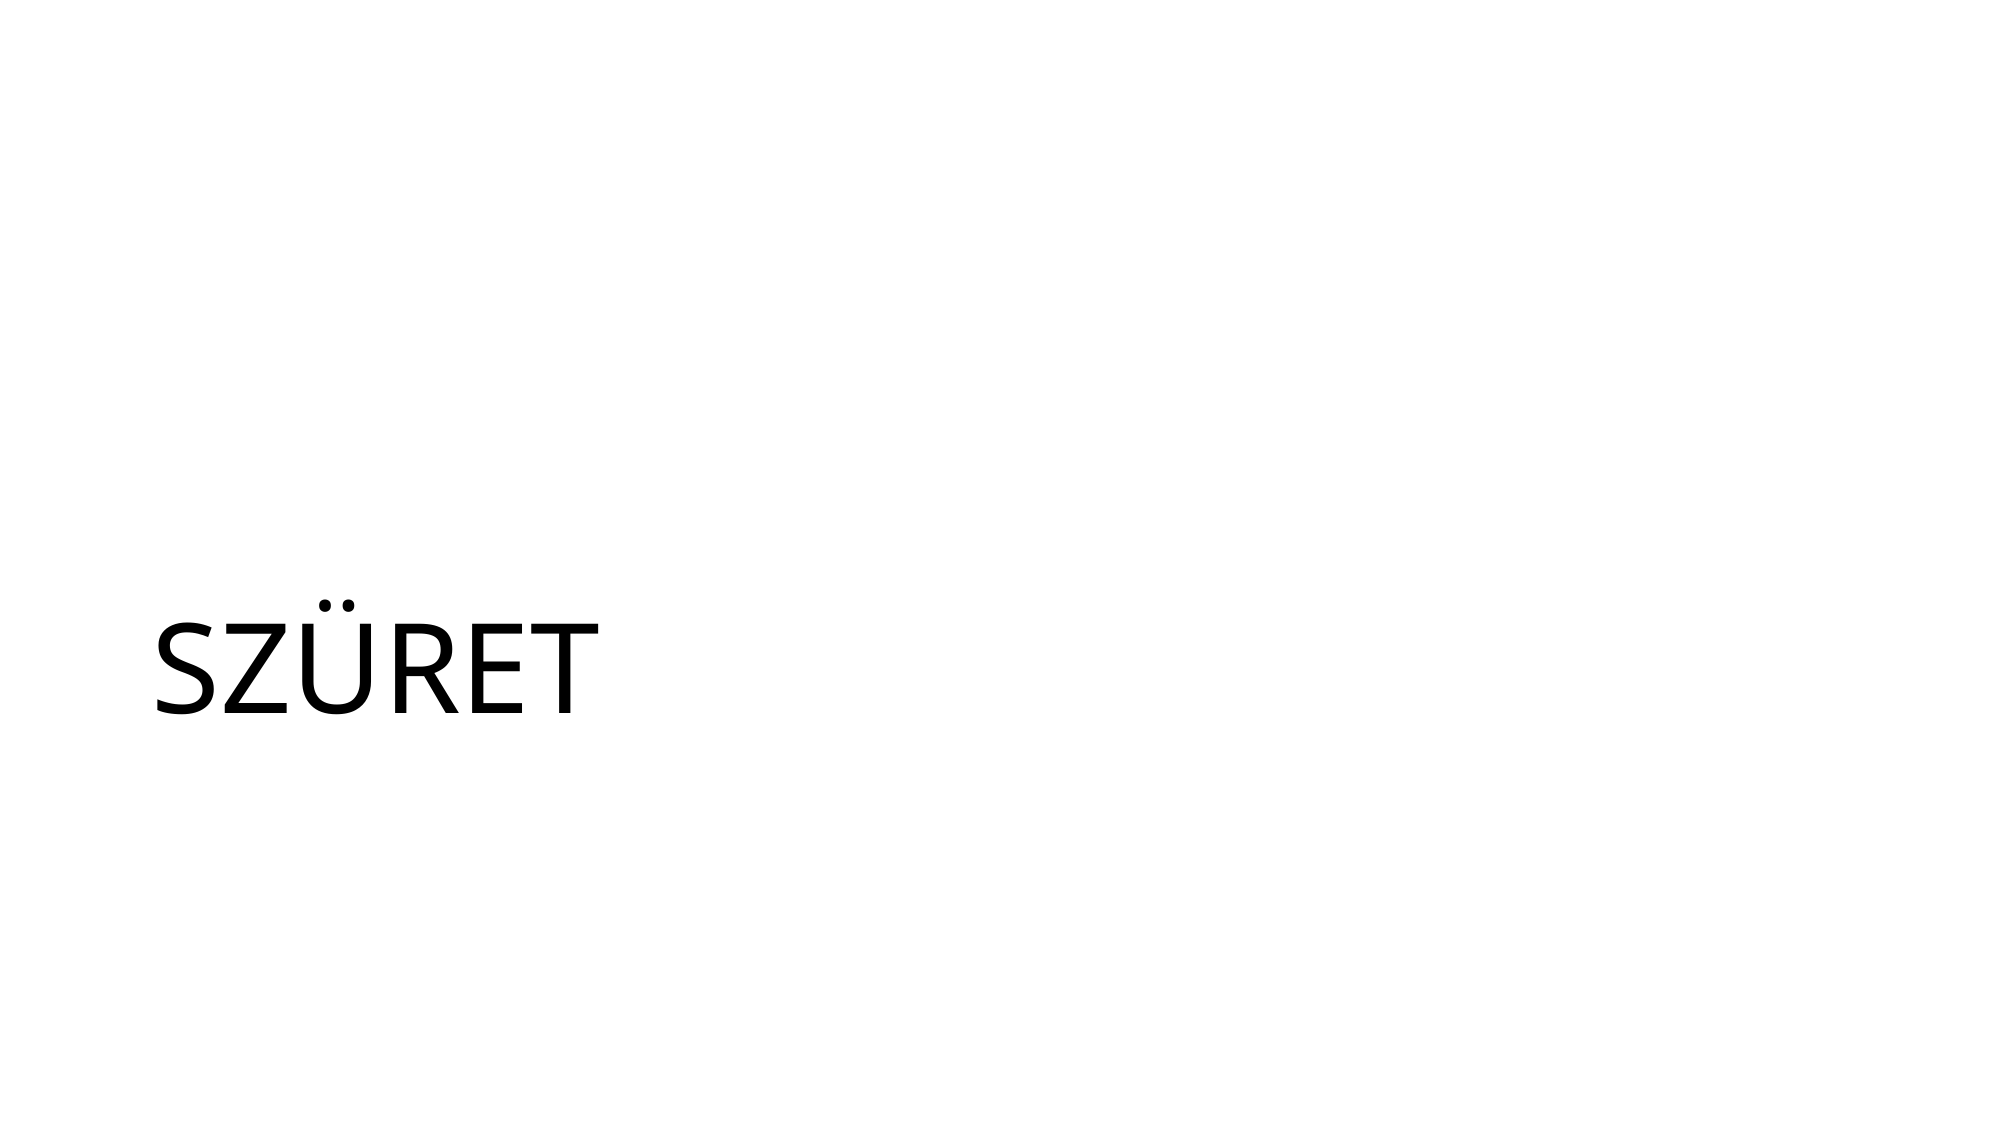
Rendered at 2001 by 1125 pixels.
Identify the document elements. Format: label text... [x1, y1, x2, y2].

title SZÜRET [136, 280, 1862, 749]
